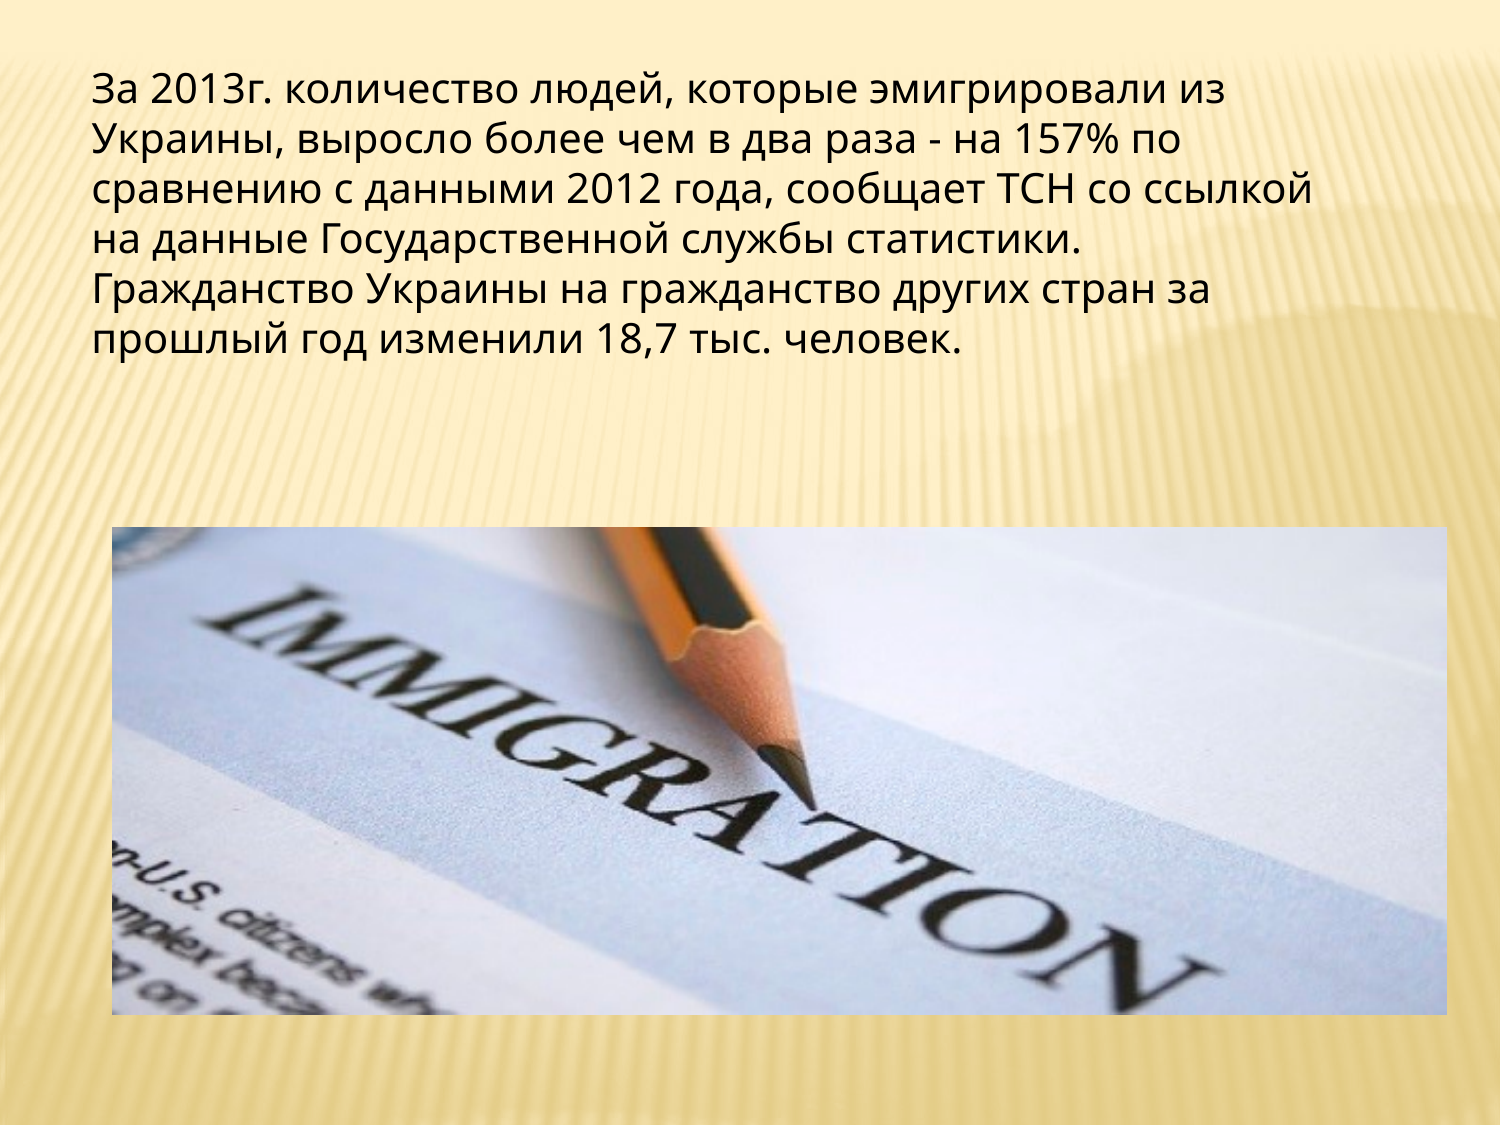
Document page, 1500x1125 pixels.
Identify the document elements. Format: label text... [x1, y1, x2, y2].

picture [111, 526, 1448, 1015]
text_box За 2013г. количество людей, которые эмигрировали из Украины, выросло более чем в два раза - на 157% по сравнению с данными 2012 года, сообщает ТСН со ссылкой на данные Государственной службы статистики. Гражданство Украины на гражданство других стран за прошлый год изменили 18,7 тыс. человек. [76, 54, 1341, 370]
